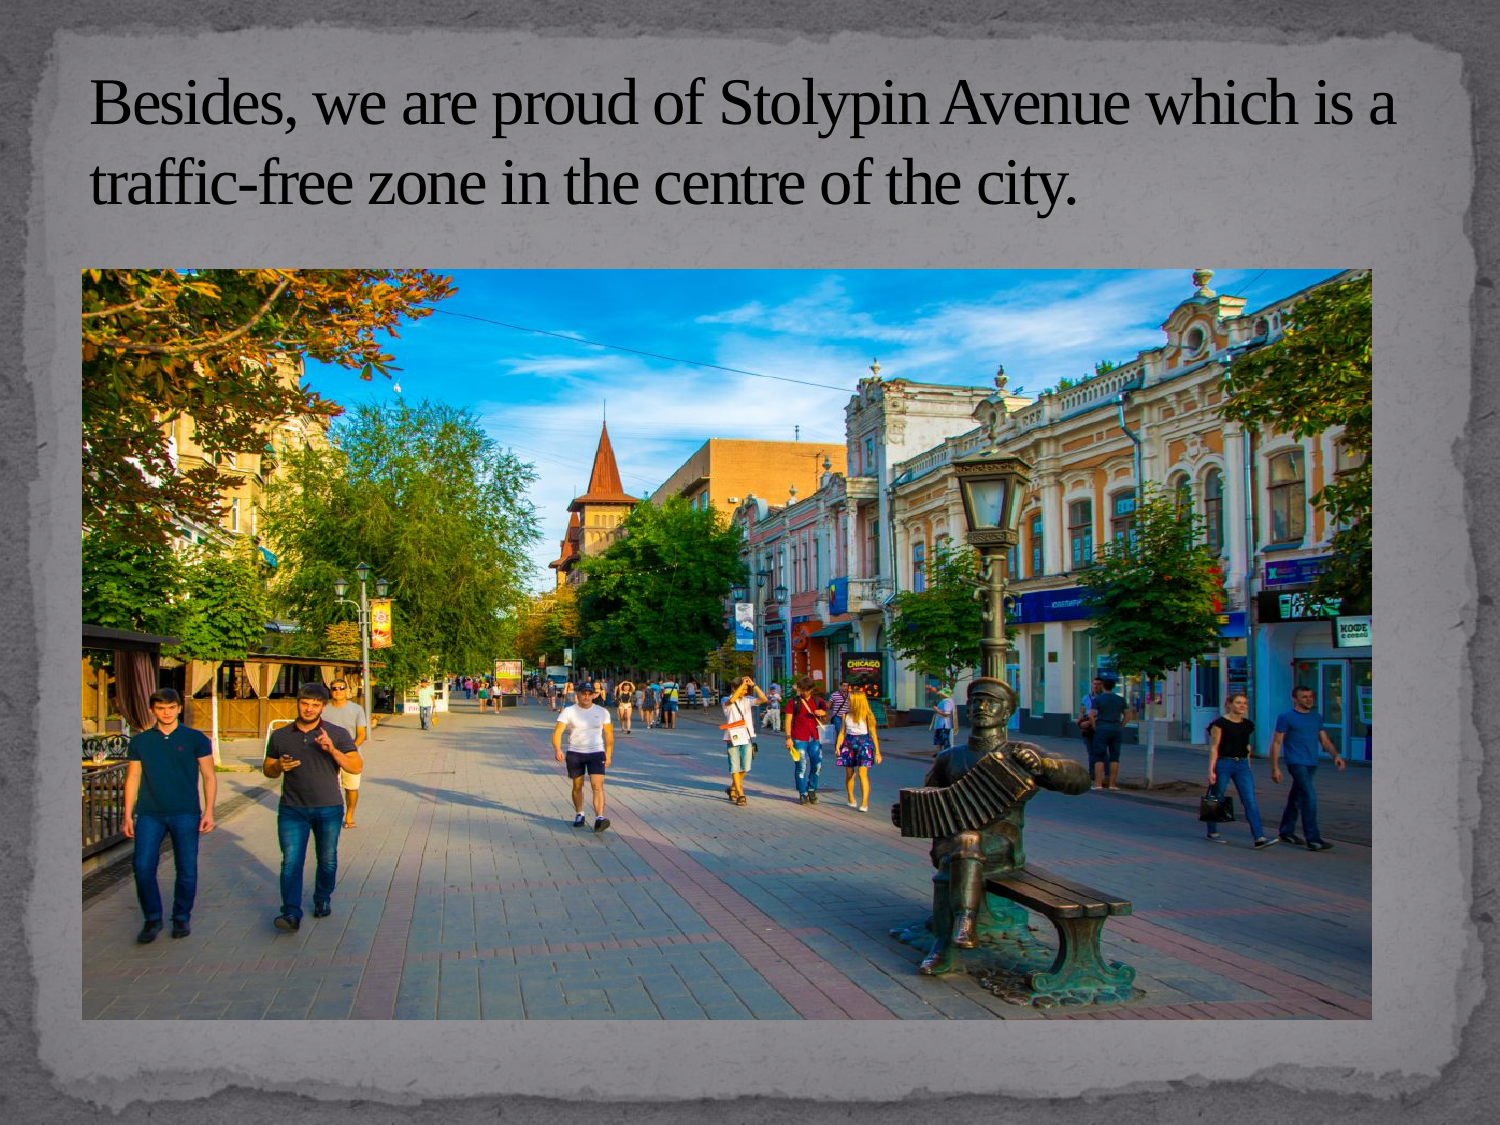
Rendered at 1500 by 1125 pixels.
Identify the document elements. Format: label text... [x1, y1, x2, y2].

title Besides, we are proud of Stolypin Avenue which is a traffic-free zone in the centre of the city. [74, 24, 1425, 225]
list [84, 272, 1370, 1016]
